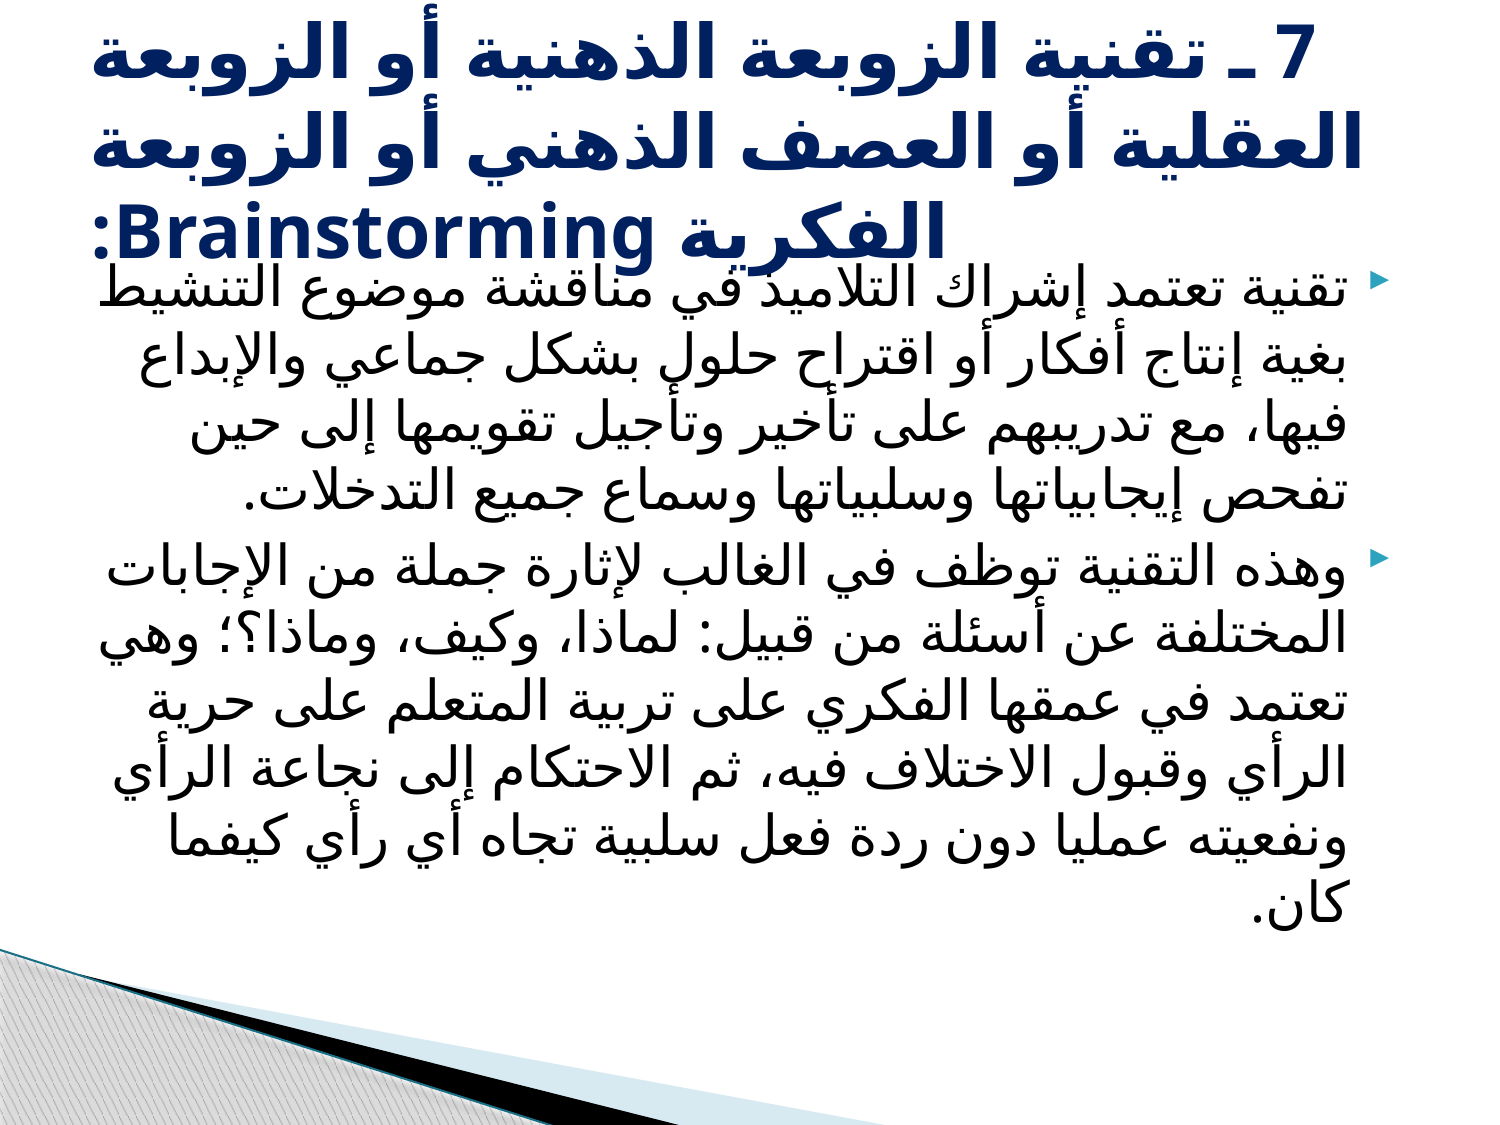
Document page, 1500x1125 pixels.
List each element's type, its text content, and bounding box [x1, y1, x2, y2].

title 7 ـ تقنية الزوبعة الذهنية أو الزوبعة العقلية أو العصف الذهني أو الزوبعة الفكرية Brainstorming: [75, 45, 1425, 233]
list تقنية تعتمد إشراك التلاميذ في مناقشة موضوع التنشيط بغية إنتاج أفكار أو اقتراح حلول بشكل جماعي والإبداع فيها، مع تدريبهم على تأخير وتأجيل تقويمها إلى حين تفحص إيجابياتها وسلبياتها وسماع جميع التدخلات. وهذه التقنية توظف في الغالب لإثارة جملة من الإجابات المختلفة عن أسئلة من قبيل: لماذا، وكيف، وماذا؟؛ وهي تعتمد في عمقها الفكري على تربية المتعلم على حرية الرأي وقبول الاختلاف فيه، ثم الاحتكام إلى نجاعة الرأي ونفعيته عمليا دون ردة فعل سلبية تجاه أي رأي كيفما كان. [75, 243, 1425, 986]
